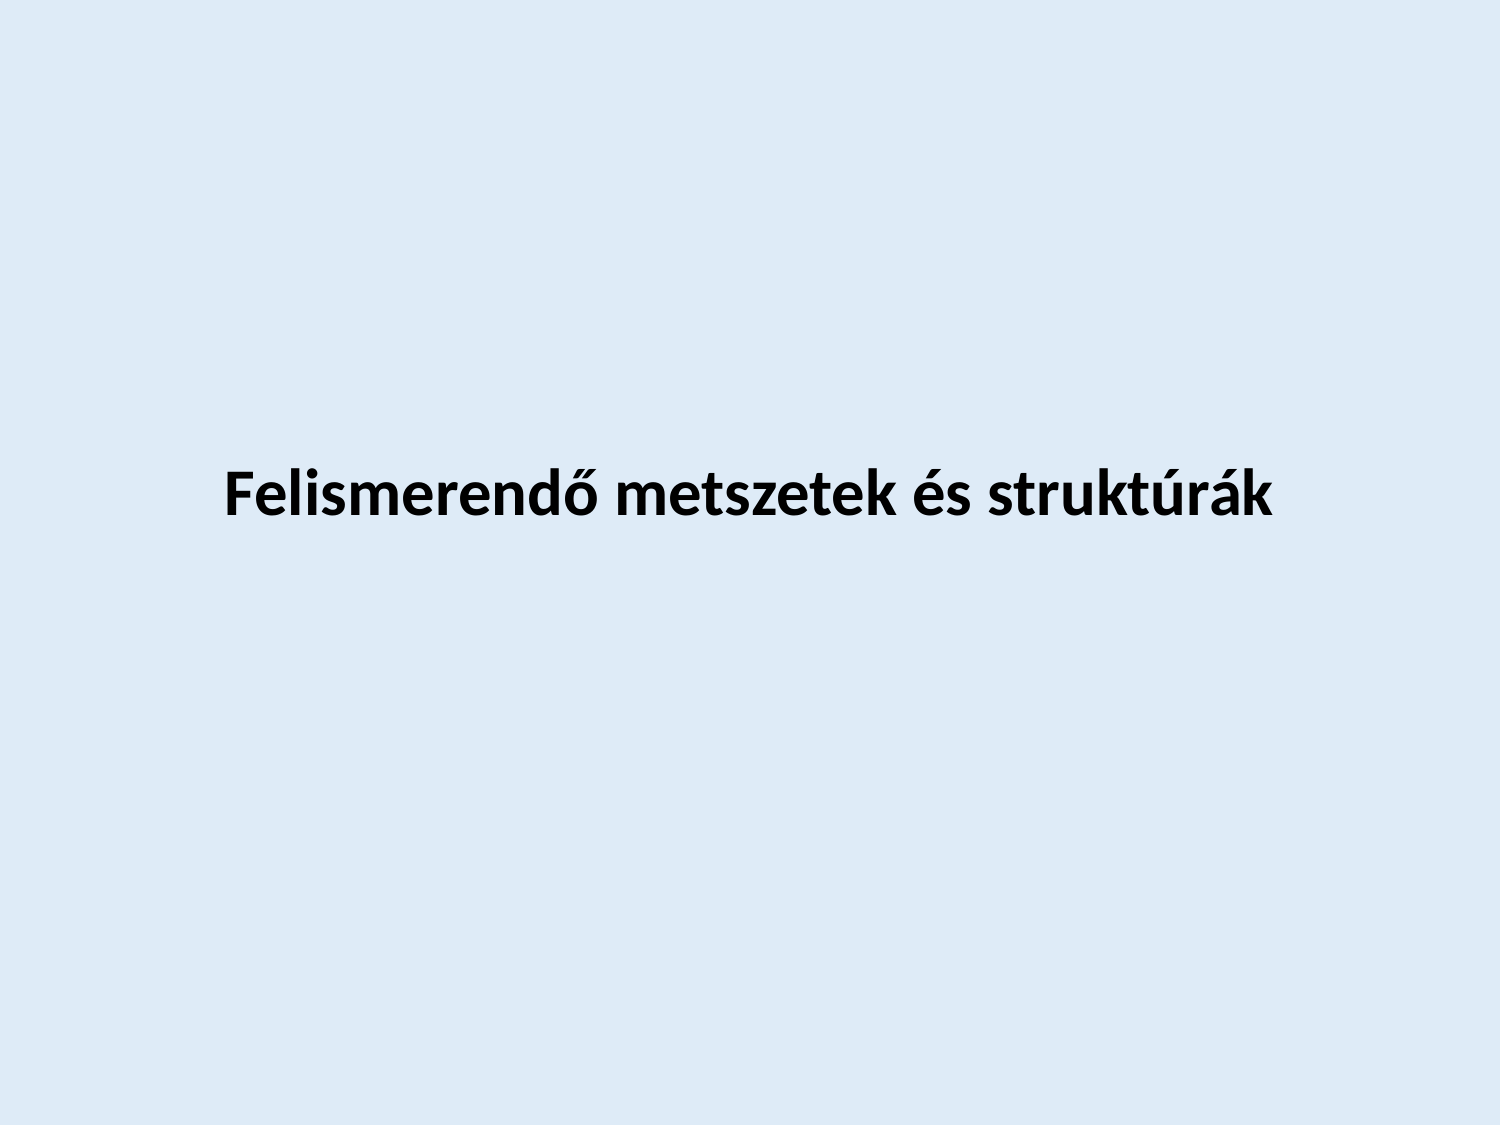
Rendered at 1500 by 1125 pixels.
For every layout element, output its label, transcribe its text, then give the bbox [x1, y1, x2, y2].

text_box Felismerendő metszetek és struktúrák [210, 441, 1290, 537]
